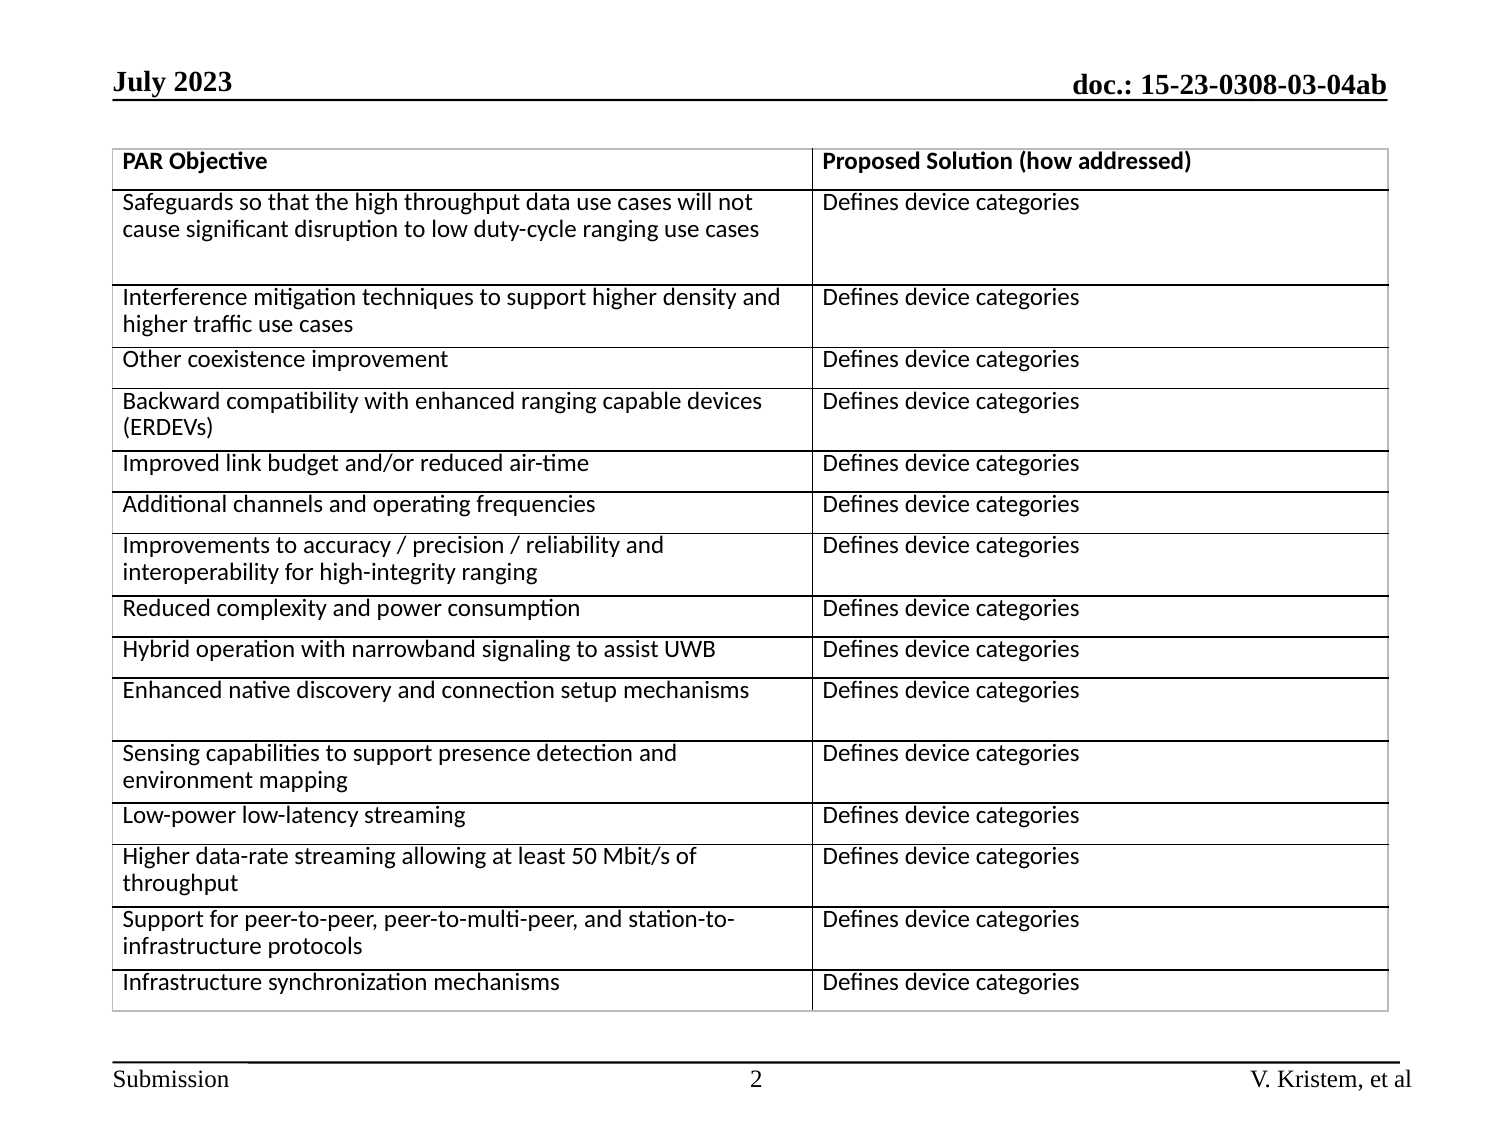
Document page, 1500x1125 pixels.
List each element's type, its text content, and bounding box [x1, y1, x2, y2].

table_cell Improved link budget and/or reduced air-time [113, 452, 812, 491]
table_cell Improvements to accuracy / precision / reliability and interoperability for high-integrity ranging [113, 534, 812, 595]
table_cell Defines device categories [813, 908, 1387, 969]
table_cell Defines device categories [813, 971, 1387, 1010]
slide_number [112, 62, 375, 98]
table_cell Defines device categories [813, 389, 1387, 450]
table_cell Defines device categories [813, 348, 1387, 388]
table_cell Defines device categories [813, 286, 1387, 347]
table_cell Defines device categories [813, 597, 1387, 636]
text_box doc.: 15-23-0308-03-04ab [949, 64, 1388, 100]
table_cell Defines device categories [813, 638, 1387, 677]
footer V. Kristem, et al [820, 1062, 1413, 1093]
table_cell Defines device categories [813, 679, 1387, 740]
table_header Proposed Solution (how addressed) [813, 150, 1387, 189]
table_cell Low-power low-latency streaming [113, 804, 812, 844]
table_cell Higher data-rate streaming allowing at least 50 Mbit/s of throughput [113, 845, 812, 906]
table_header PAR Objective [113, 150, 812, 189]
table_cell Defines device categories [813, 493, 1387, 533]
table_cell Hybrid operation with narrowband signaling to assist UWB [113, 638, 812, 677]
table_cell Defines device categories [813, 845, 1387, 906]
table_cell Other coexistence improvement [113, 348, 812, 388]
table_cell Defines device categories [813, 742, 1387, 802]
table_cell Defines device categories [813, 804, 1387, 844]
table_cell Reduced complexity and power consumption [113, 597, 812, 636]
slide_number 2 [749, 1062, 763, 1093]
table_cell Sensing capabilities to support presence detection and environment mapping [113, 742, 812, 802]
table_cell Additional channels and operating frequencies [113, 493, 812, 533]
table_cell Backward compatibility with enhanced ranging capable devices (ERDEVs) [113, 389, 812, 450]
table_cell Enhanced native discovery and connection setup mechanisms [113, 679, 812, 740]
table_cell Support for peer-to-peer, peer-to-multi-peer, and station-to-infrastructure protocols [113, 908, 812, 969]
table_cell Defines device categories [813, 191, 1387, 284]
table_cell Defines device categories [813, 452, 1387, 491]
table_cell Safeguards so that the high throughput data use cases will not cause significant disruption to low duty-cycle ranging use cases [113, 191, 812, 284]
table_cell Interference mitigation techniques to support higher density and higher traffic use cases [113, 286, 812, 347]
table_cell Defines device categories [813, 534, 1387, 595]
table_cell Infrastructure synchronization mechanisms [113, 971, 812, 1010]
